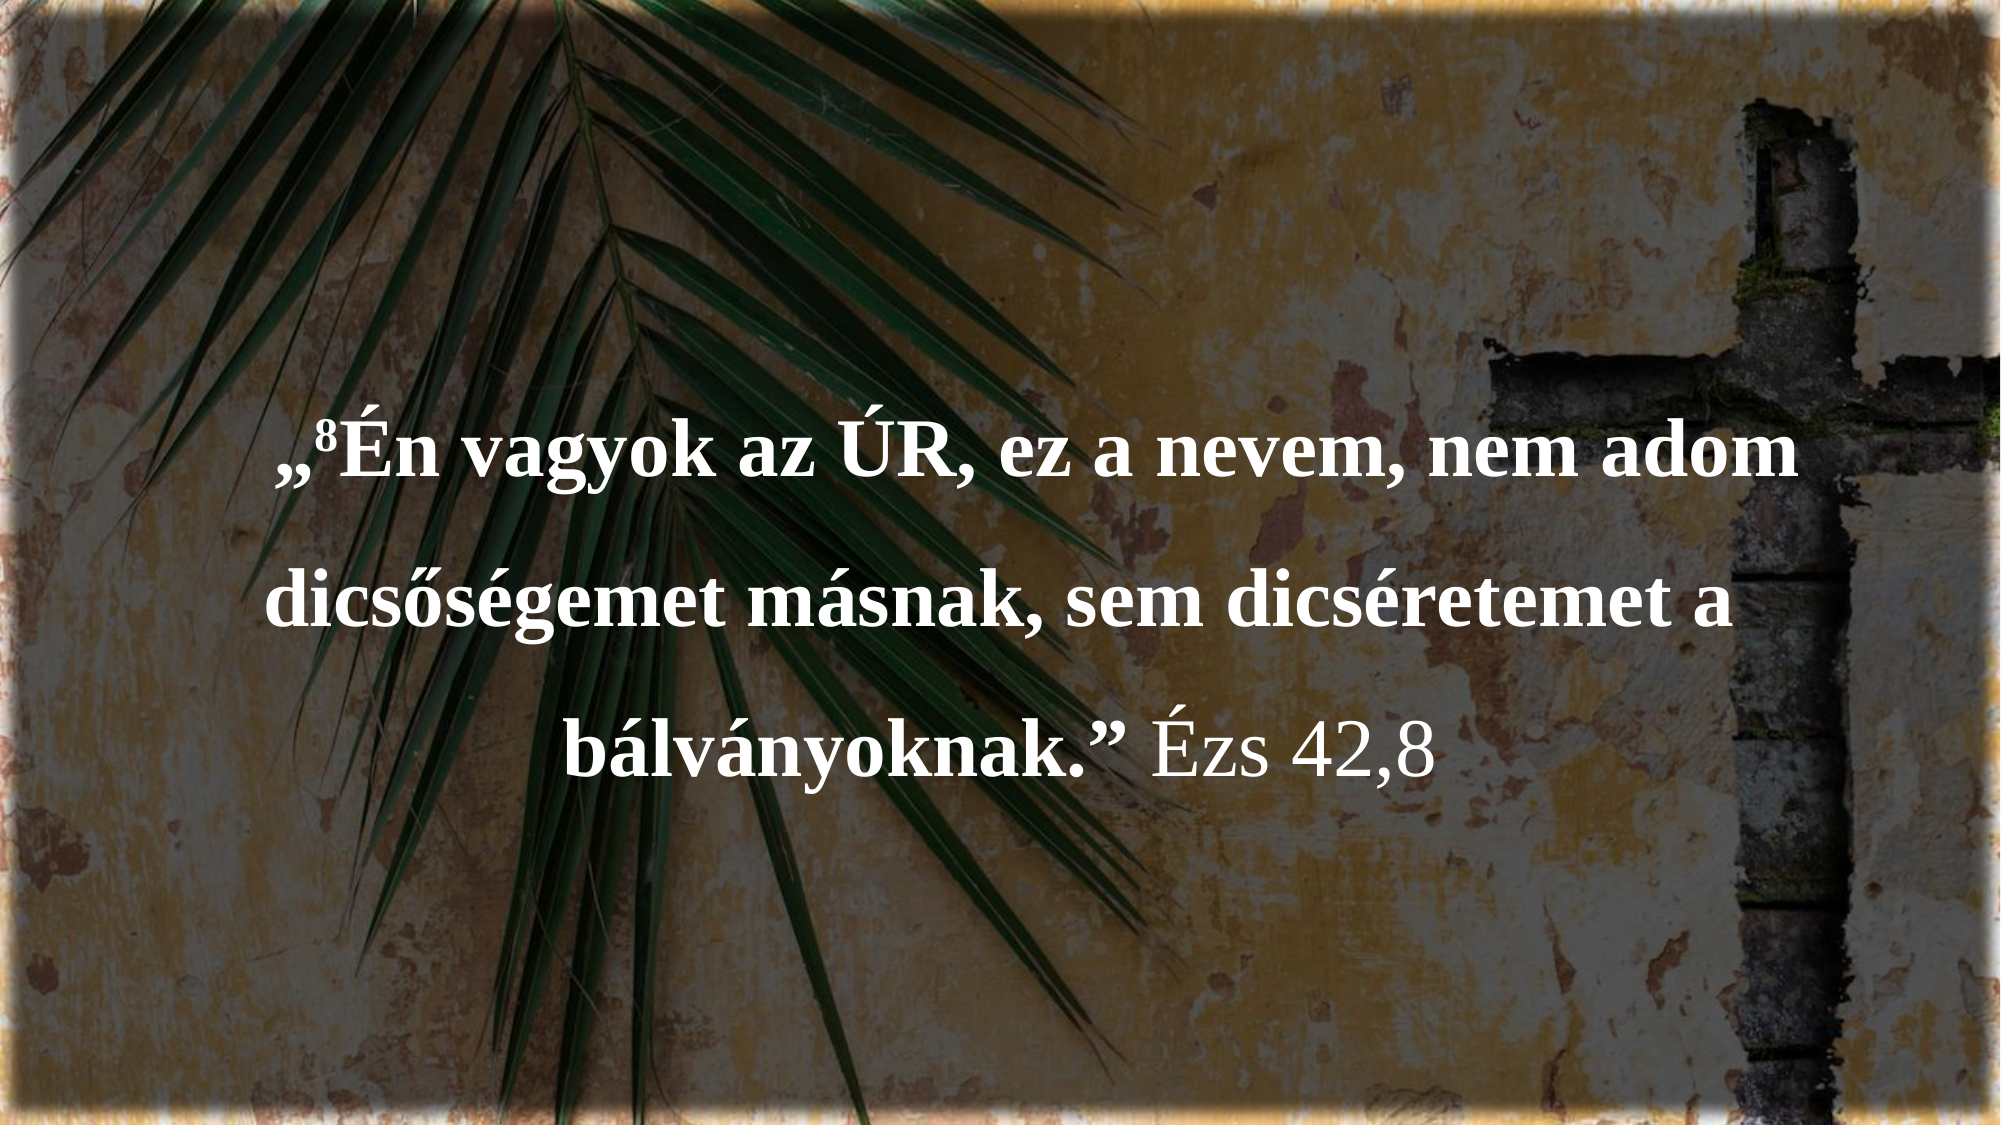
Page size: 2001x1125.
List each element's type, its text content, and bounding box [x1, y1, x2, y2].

text_box [20, 20, 1981, 1102]
text_box „8Én vagyok az ÚR, ez a nevem, nem adom dicsőségemet másnak, sem dicséretemet a bálványoknak.” Ézs 42,8 [25, 335, 1974, 801]
picture [0, 0, 2001, 1125]
